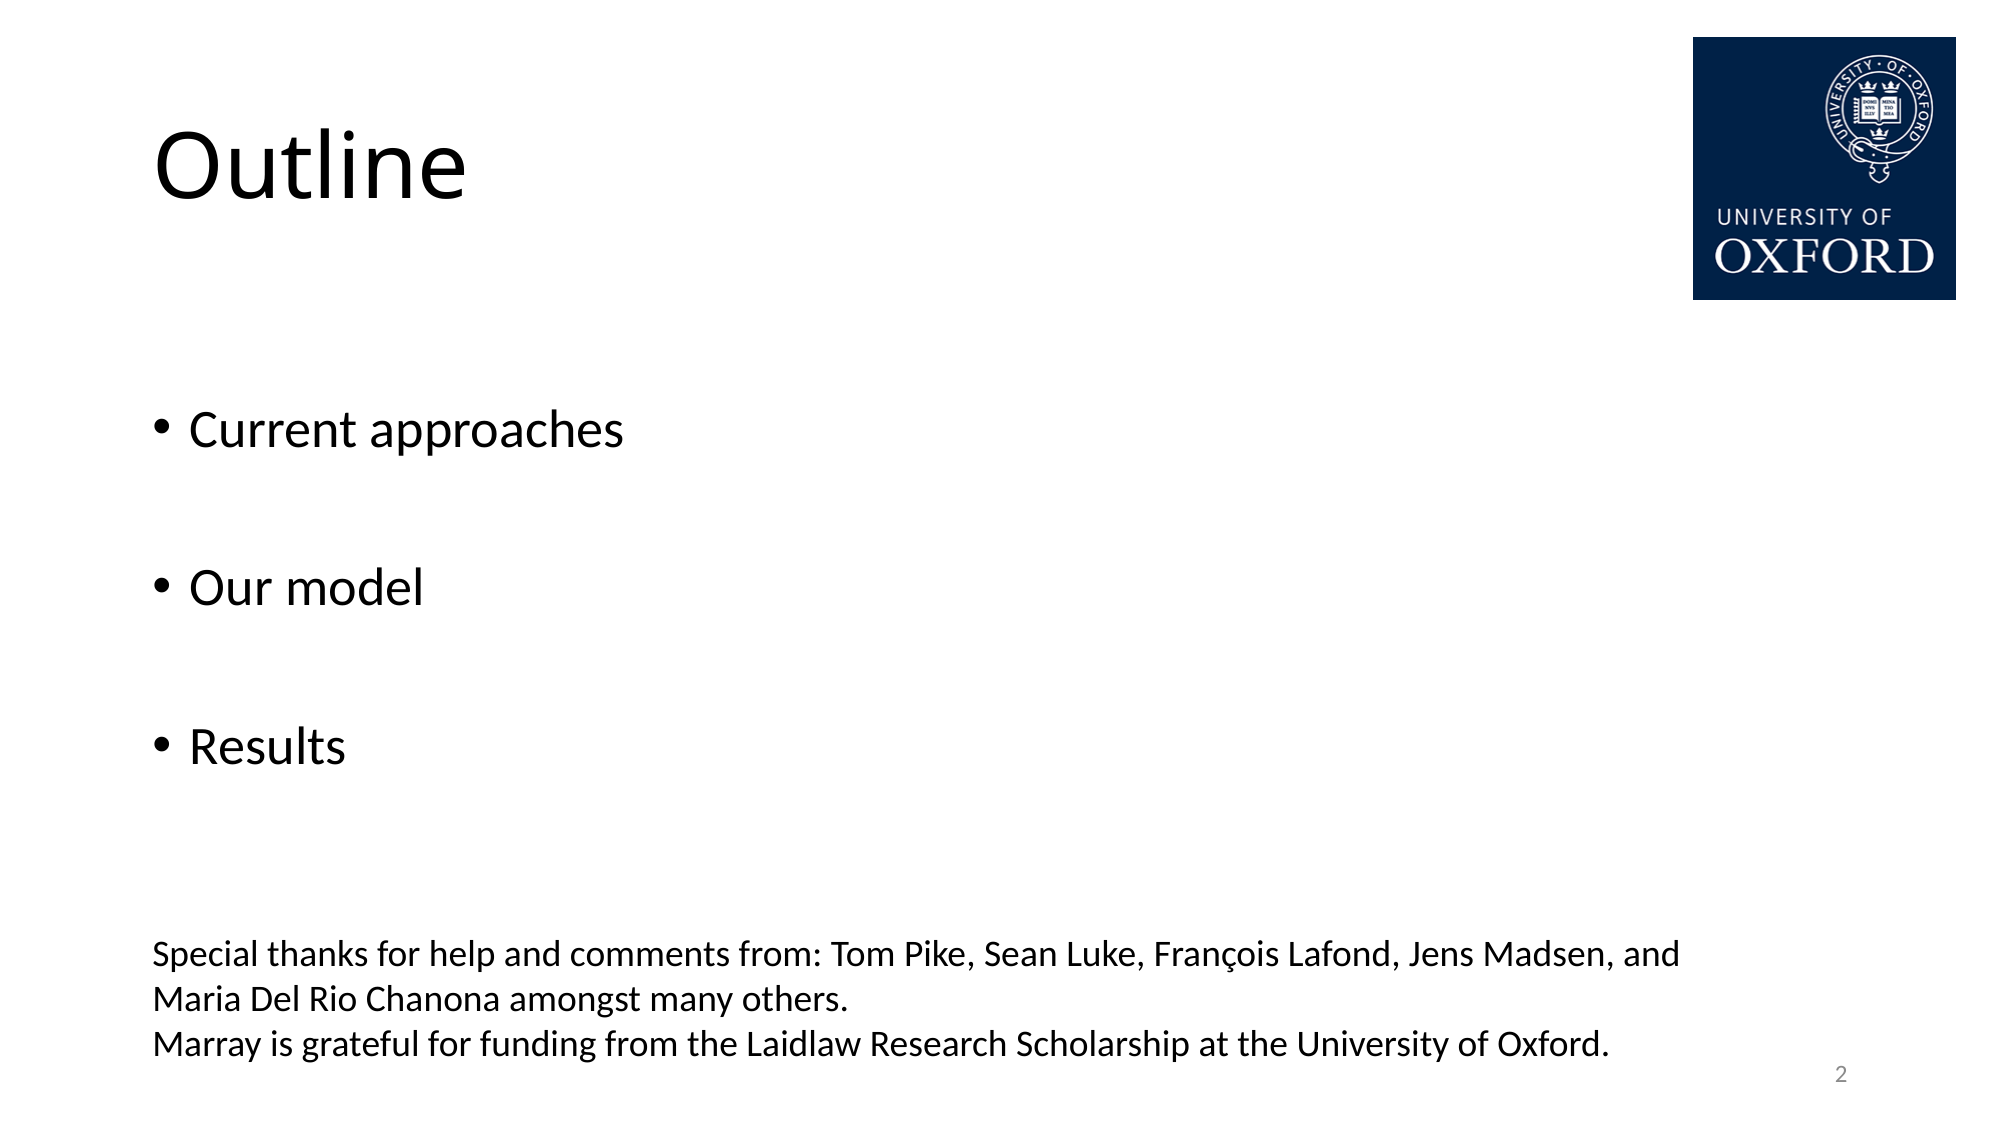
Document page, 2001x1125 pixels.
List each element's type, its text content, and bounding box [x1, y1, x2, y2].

title Outline [137, 59, 1863, 278]
picture [1693, 37, 1956, 300]
text_box Special thanks for help and comments from: Tom Pike, Sean Luke, François Lafond, Jens Madsen, and Maria Del Rio Chanona amongst many others. Marray is grateful for funding from the Laidlaw Research Scholarship at the University of Oxford. [137, 921, 1753, 1071]
list Current approaches Our model Results [137, 392, 1721, 921]
slide_number 2 [1412, 1042, 1863, 1103]
